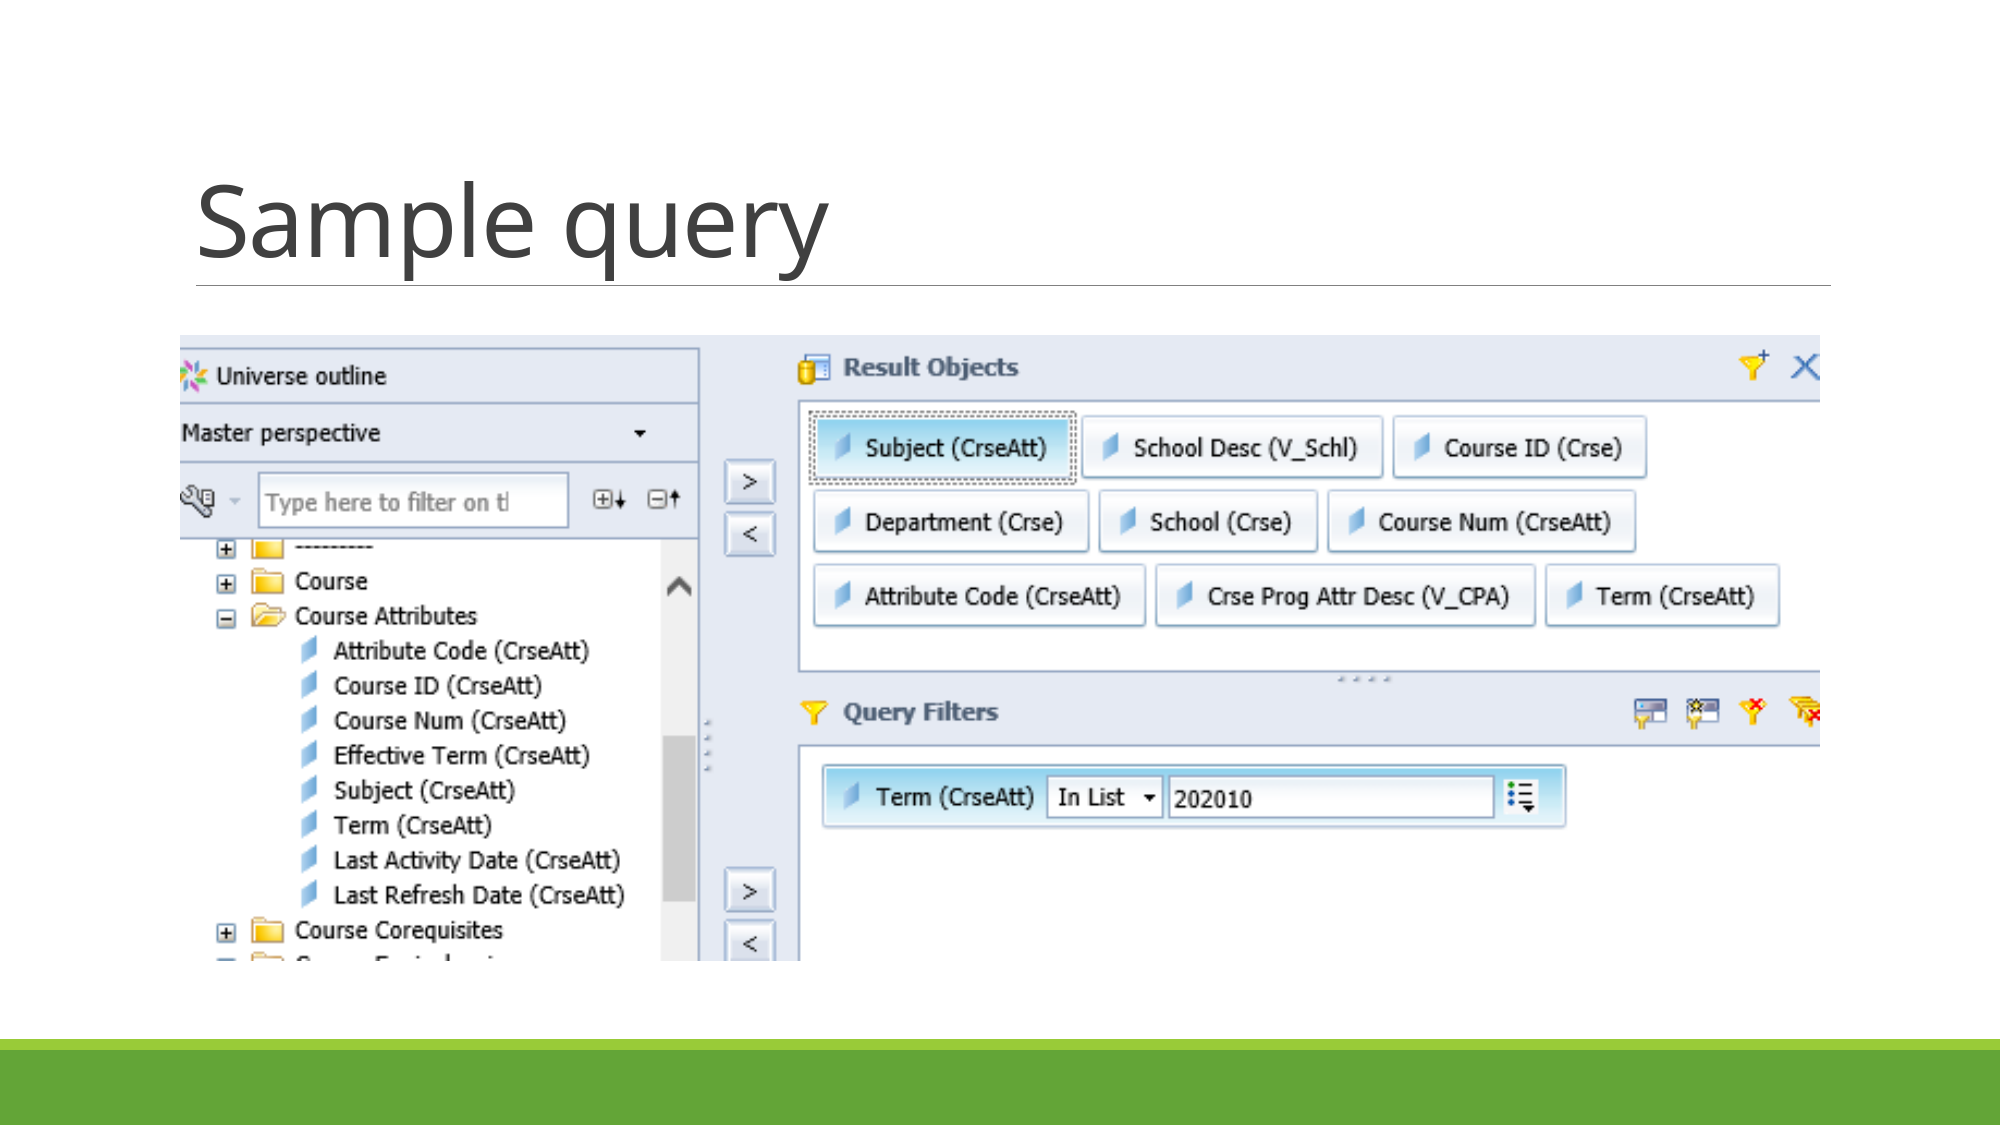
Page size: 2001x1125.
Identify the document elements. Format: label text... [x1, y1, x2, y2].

title Sample query [180, 47, 1830, 285]
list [179, 335, 1821, 962]
